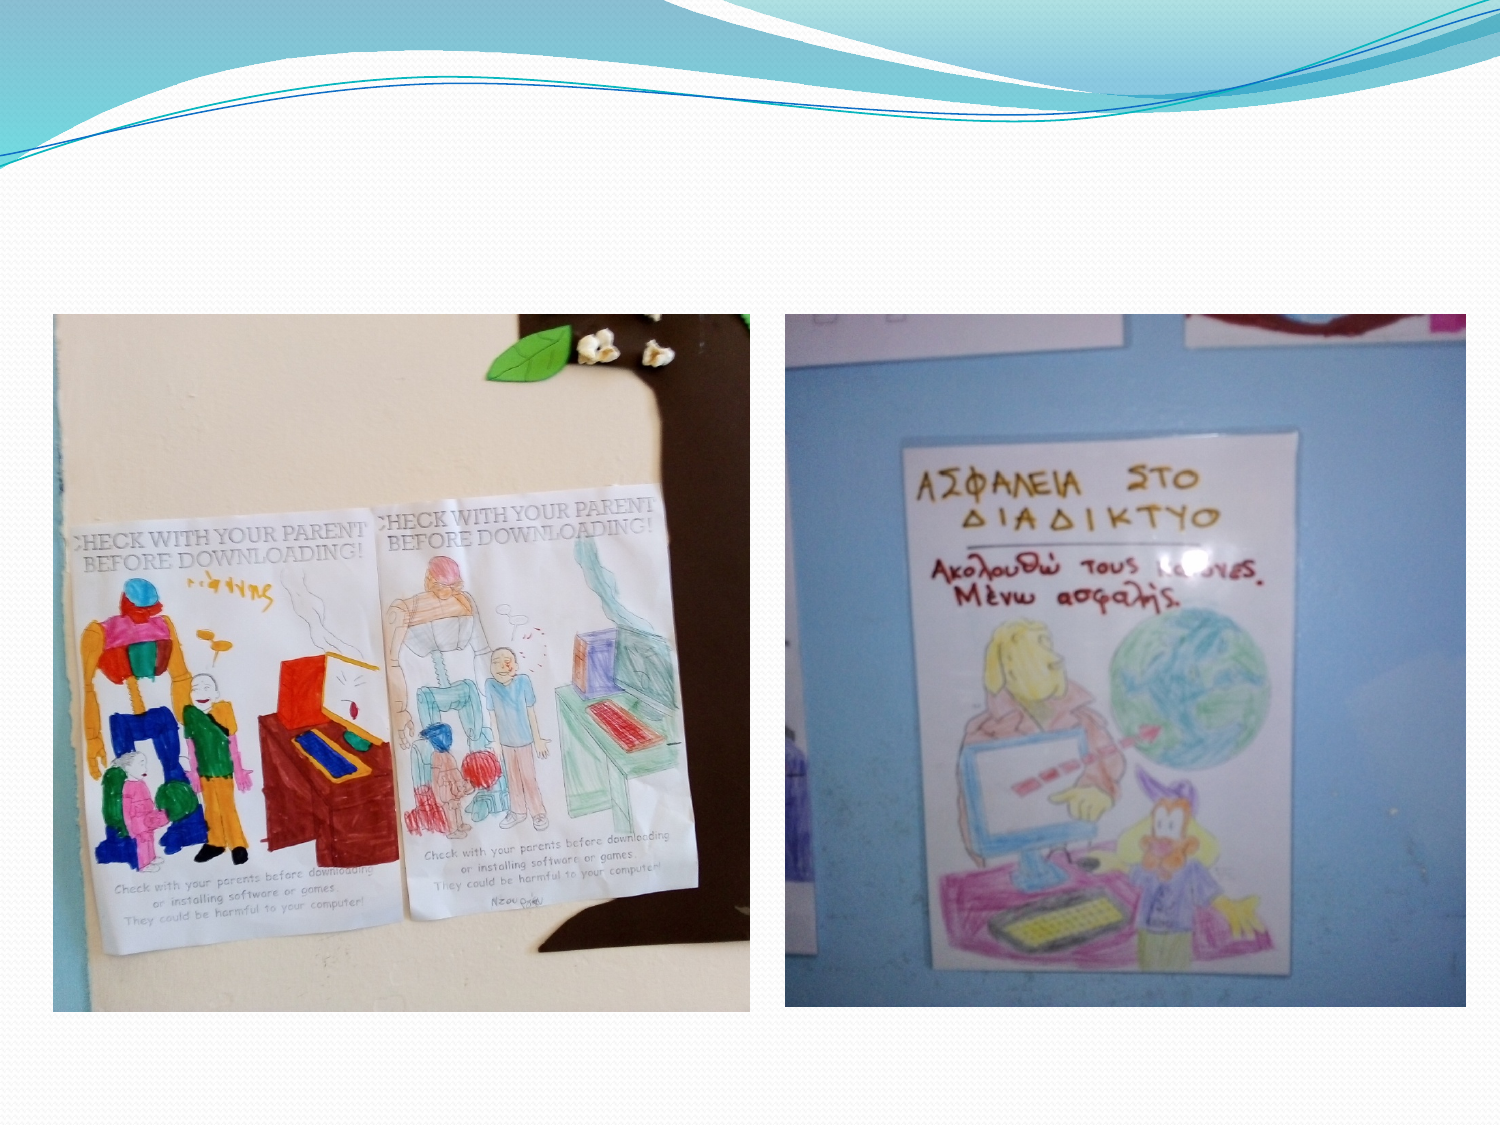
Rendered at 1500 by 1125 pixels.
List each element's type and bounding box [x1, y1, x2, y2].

list [52, 314, 751, 1012]
picture [785, 314, 1467, 1008]
